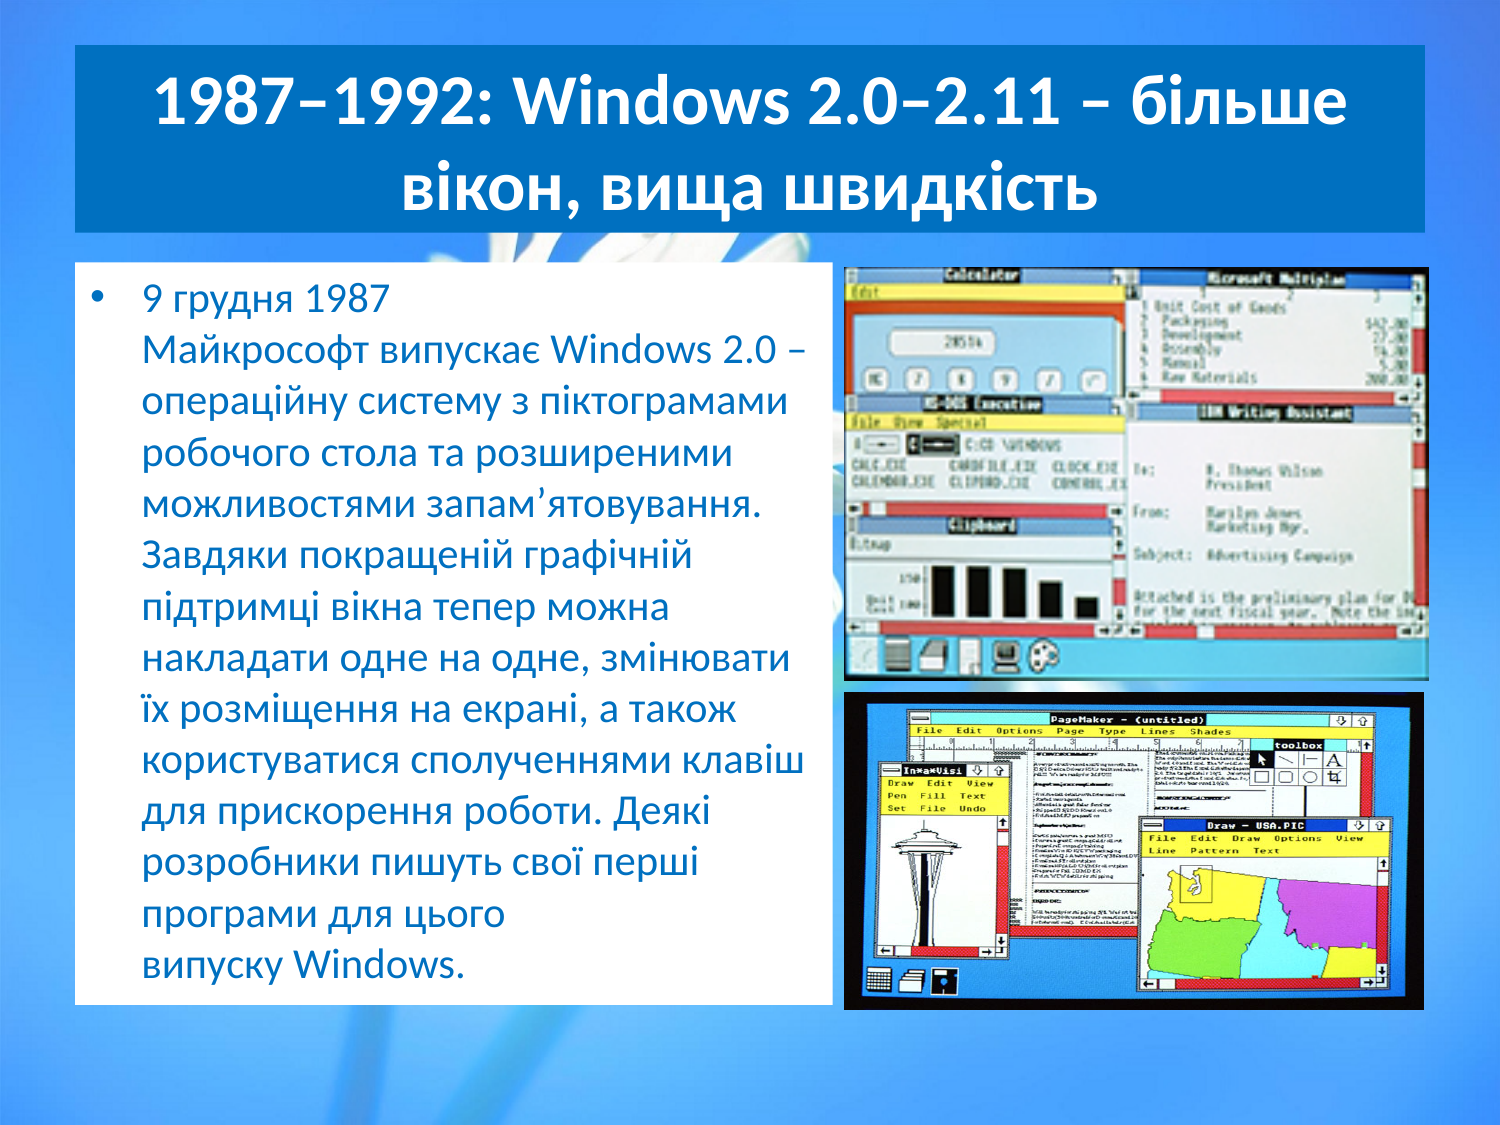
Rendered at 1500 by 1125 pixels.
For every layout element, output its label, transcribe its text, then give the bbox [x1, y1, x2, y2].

list 9 грудня 1987 Майкрософт випускає Windows 2.0 – операційну систему з піктограмами робочого стола та розширеними можливостями запам’ятовування. Завдяки покращеній графічній підтримці вікна тепер можна накладати одне на одне, змінювати їх розміщення на екрані, а також користуватися сполученнями клавіш для прискорення роботи. Деякі розробники пишуть свої перші програми для цього випуску Windows. [75, 262, 833, 1005]
title 1987–1992: Windows 2.0–2.11 – більше вікон, вища швидкість [75, 45, 1425, 233]
picture [0, 0, 1500, 1125]
